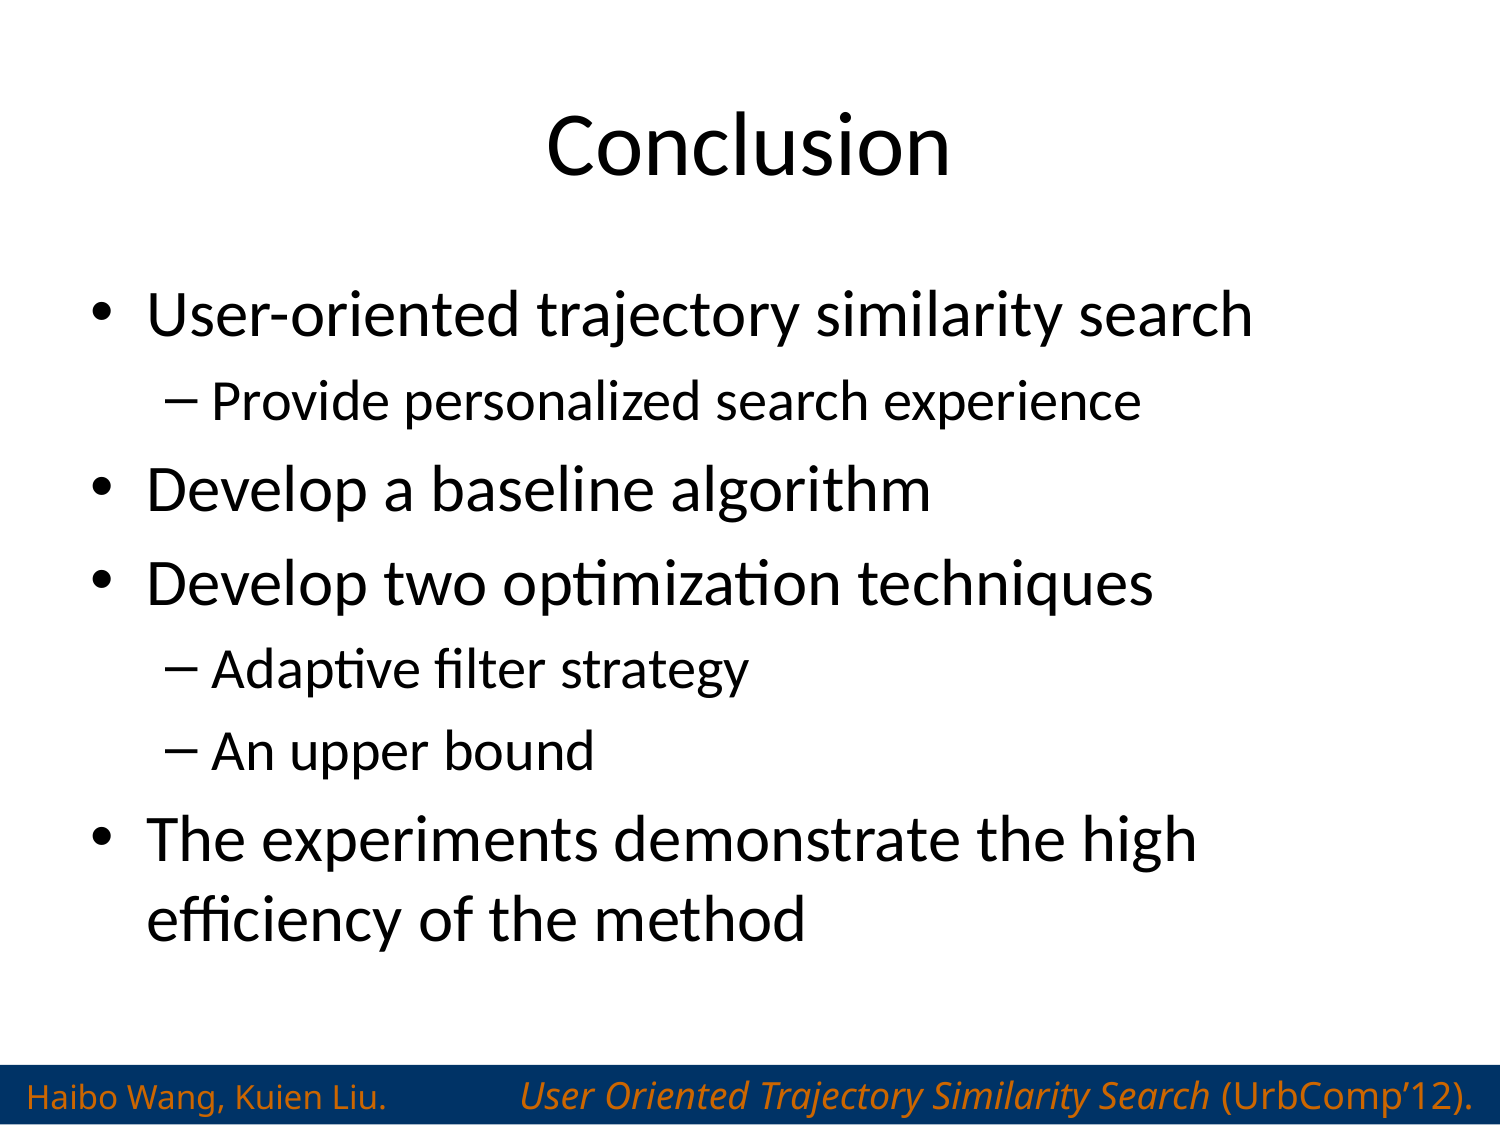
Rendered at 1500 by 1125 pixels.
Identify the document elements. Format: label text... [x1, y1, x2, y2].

title Conclusion [75, 45, 1425, 233]
list User-oriented trajectory similarity search Provide personalized search experience Develop a baseline algorithm Develop two optimization techniques Adaptive filter strategy An upper bound The experiments demonstrate the high efficiency of the method [75, 262, 1425, 1005]
text_box Haibo Wang, Kuien Liu. User Oriented Trajectory Similarity Search (UrbComp’12). [0, 1064, 1500, 1125]
